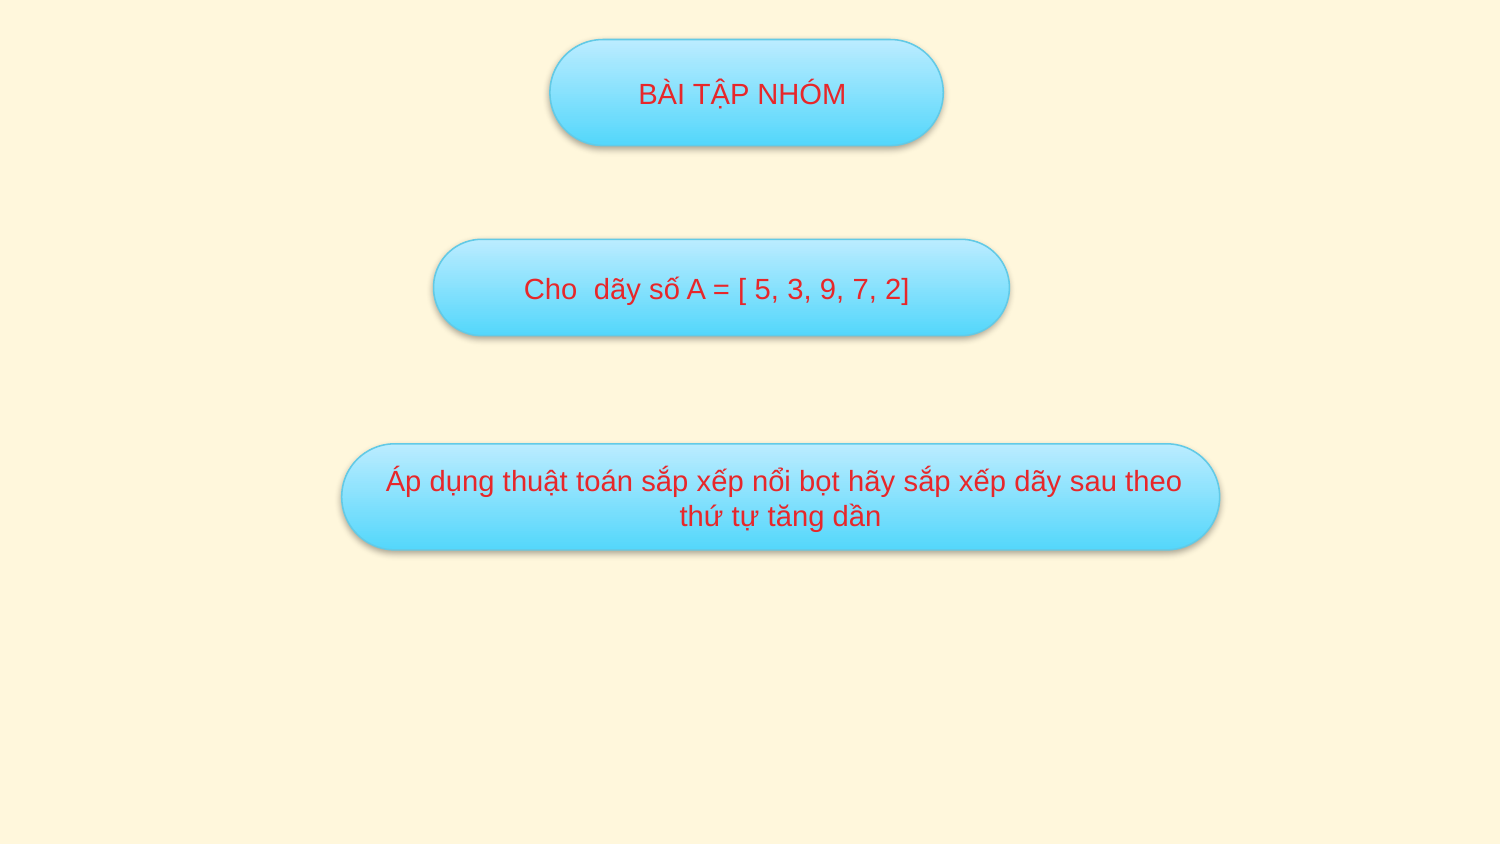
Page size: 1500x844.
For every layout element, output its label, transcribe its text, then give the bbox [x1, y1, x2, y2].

text_box BÀI TẬP NHÓM [549, 38, 945, 147]
text_box Cho dãy số A = [ 5, 3, 9, 7, 2] [432, 238, 1011, 337]
text_box Áp dụng thuật toán sắp xếp nổi bọt hãy sắp xếp dãy sau theo thứ tự tăng dần [340, 443, 1221, 551]
